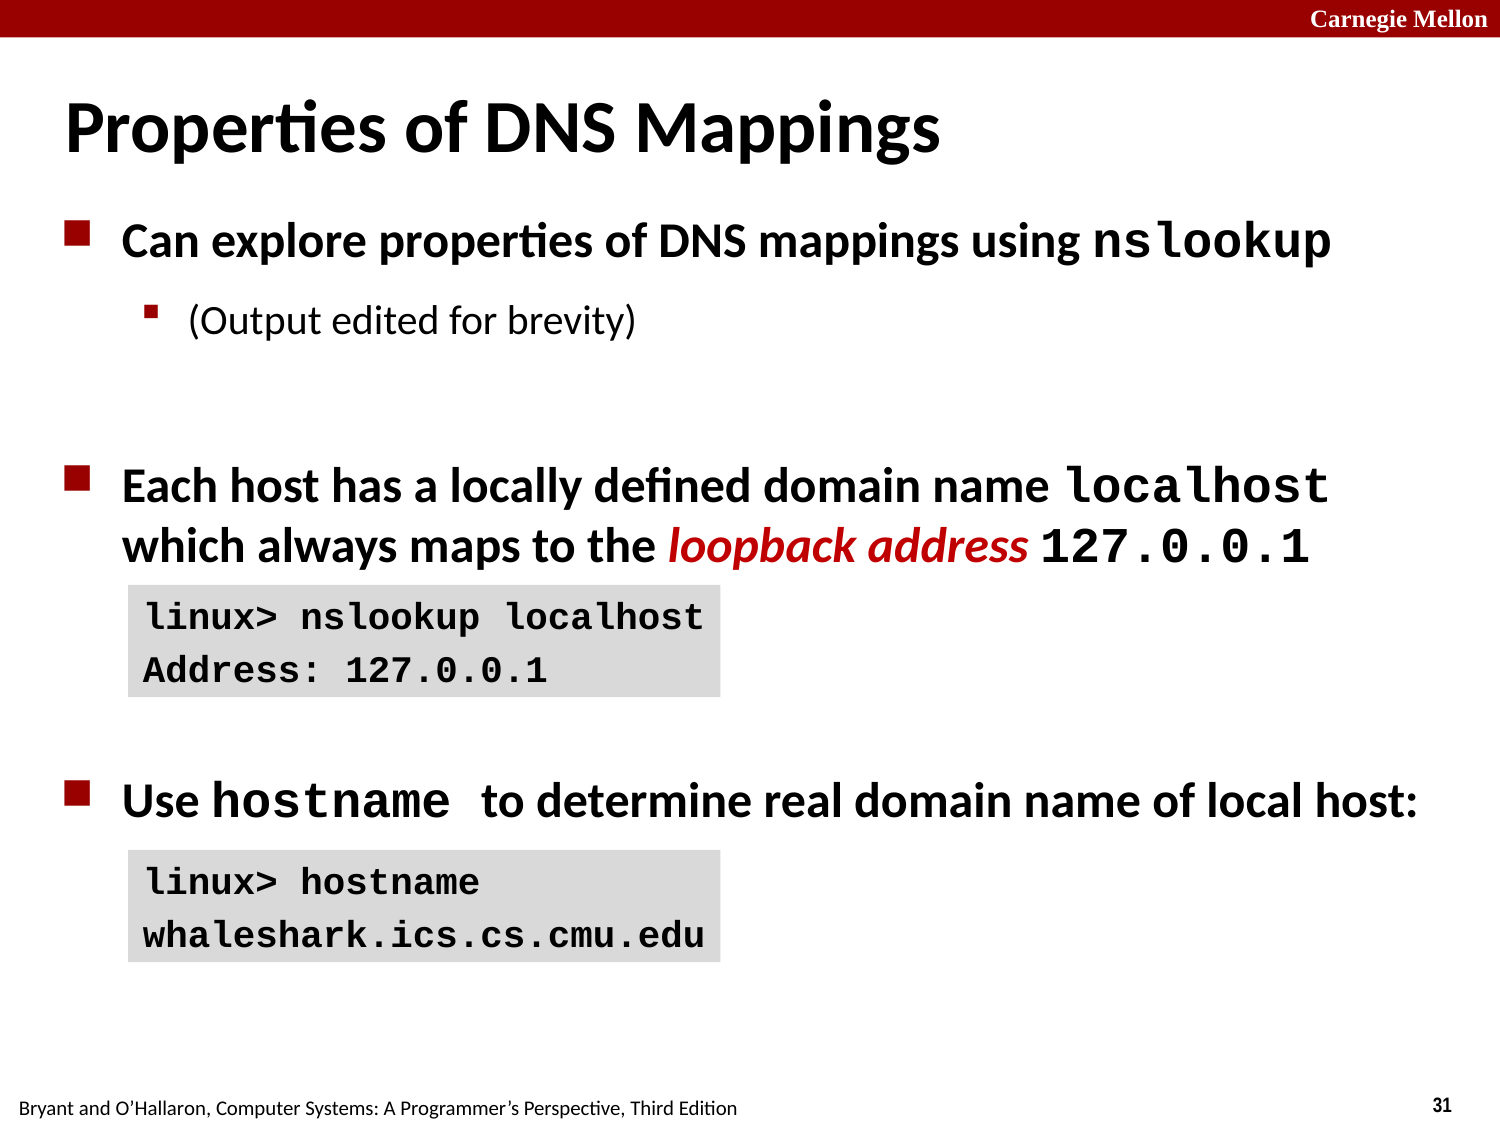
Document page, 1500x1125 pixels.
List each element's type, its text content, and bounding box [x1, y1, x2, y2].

text_box linux> nslookup localhost Address: 127.0.0.1 [128, 584, 721, 698]
title Properties of DNS Mappings [49, 74, 1296, 170]
list Can explore properties of DNS mappings using nslookup (Output edited for brevity) Each host has a locally defined domain name localhost which always maps to the loopback address 127.0.0.1 Use hostname to determine real domain name of local host: [50, 199, 1479, 1088]
text_box linux> hostname whaleshark.ics.cs.cmu.edu [128, 849, 721, 963]
